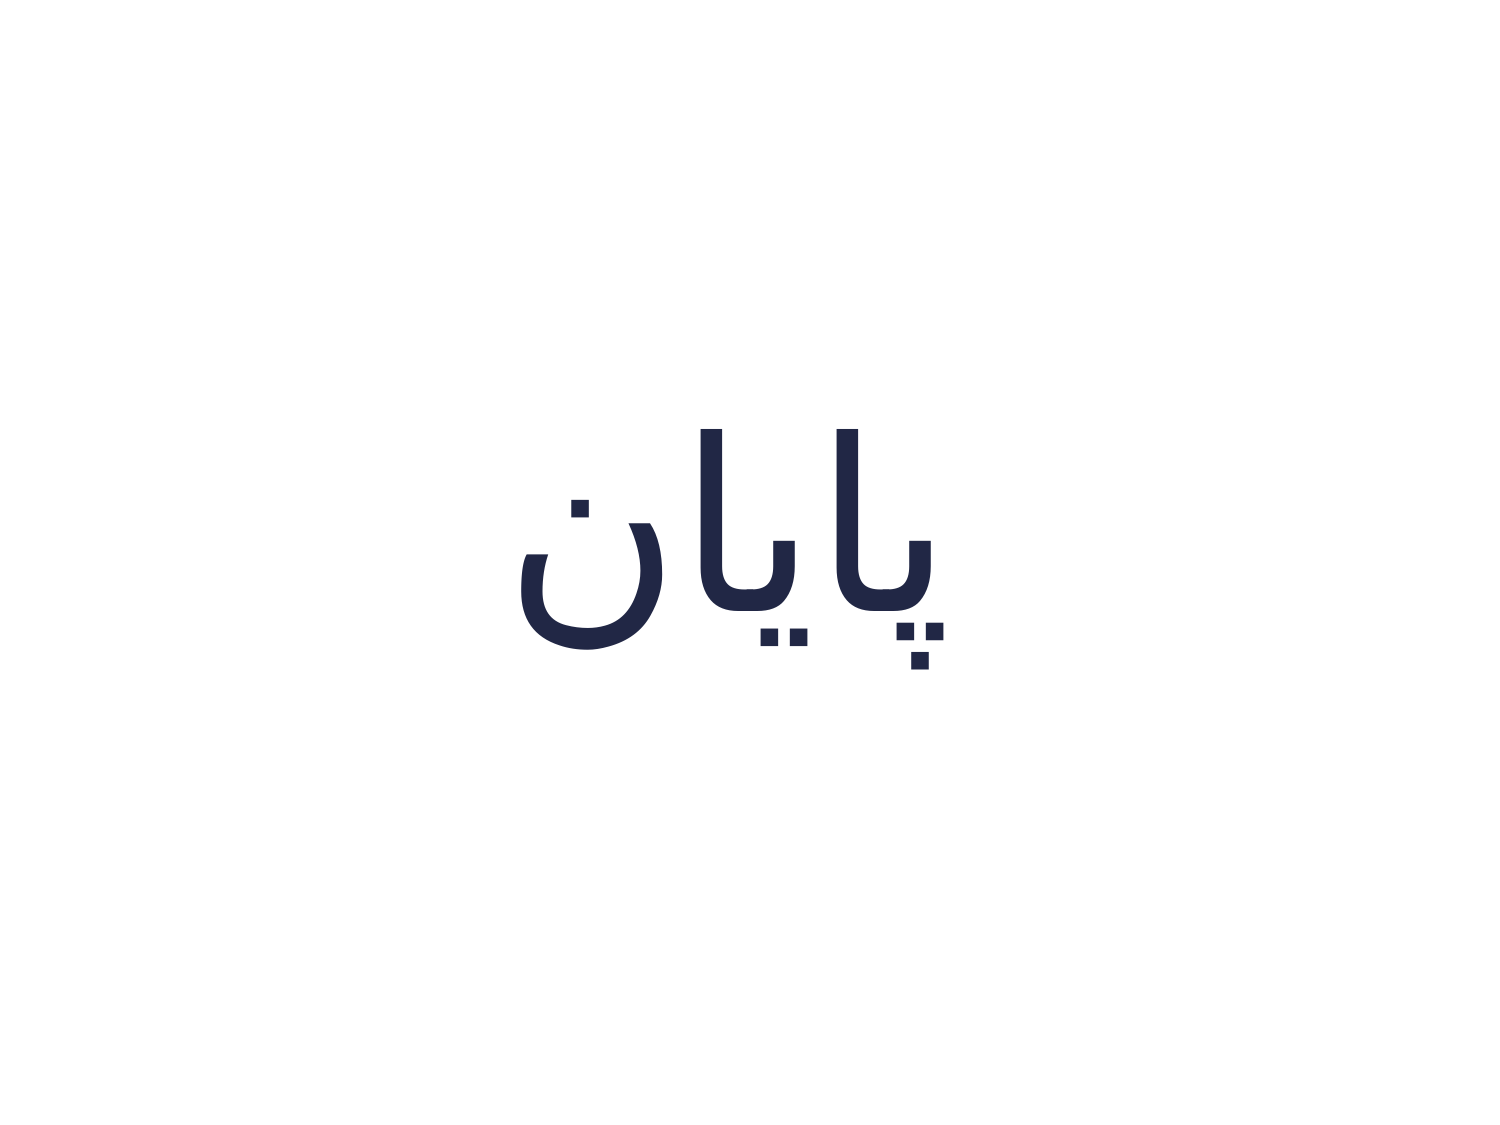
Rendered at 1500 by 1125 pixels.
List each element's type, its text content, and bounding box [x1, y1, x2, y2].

title پایان [53, 361, 1404, 669]
